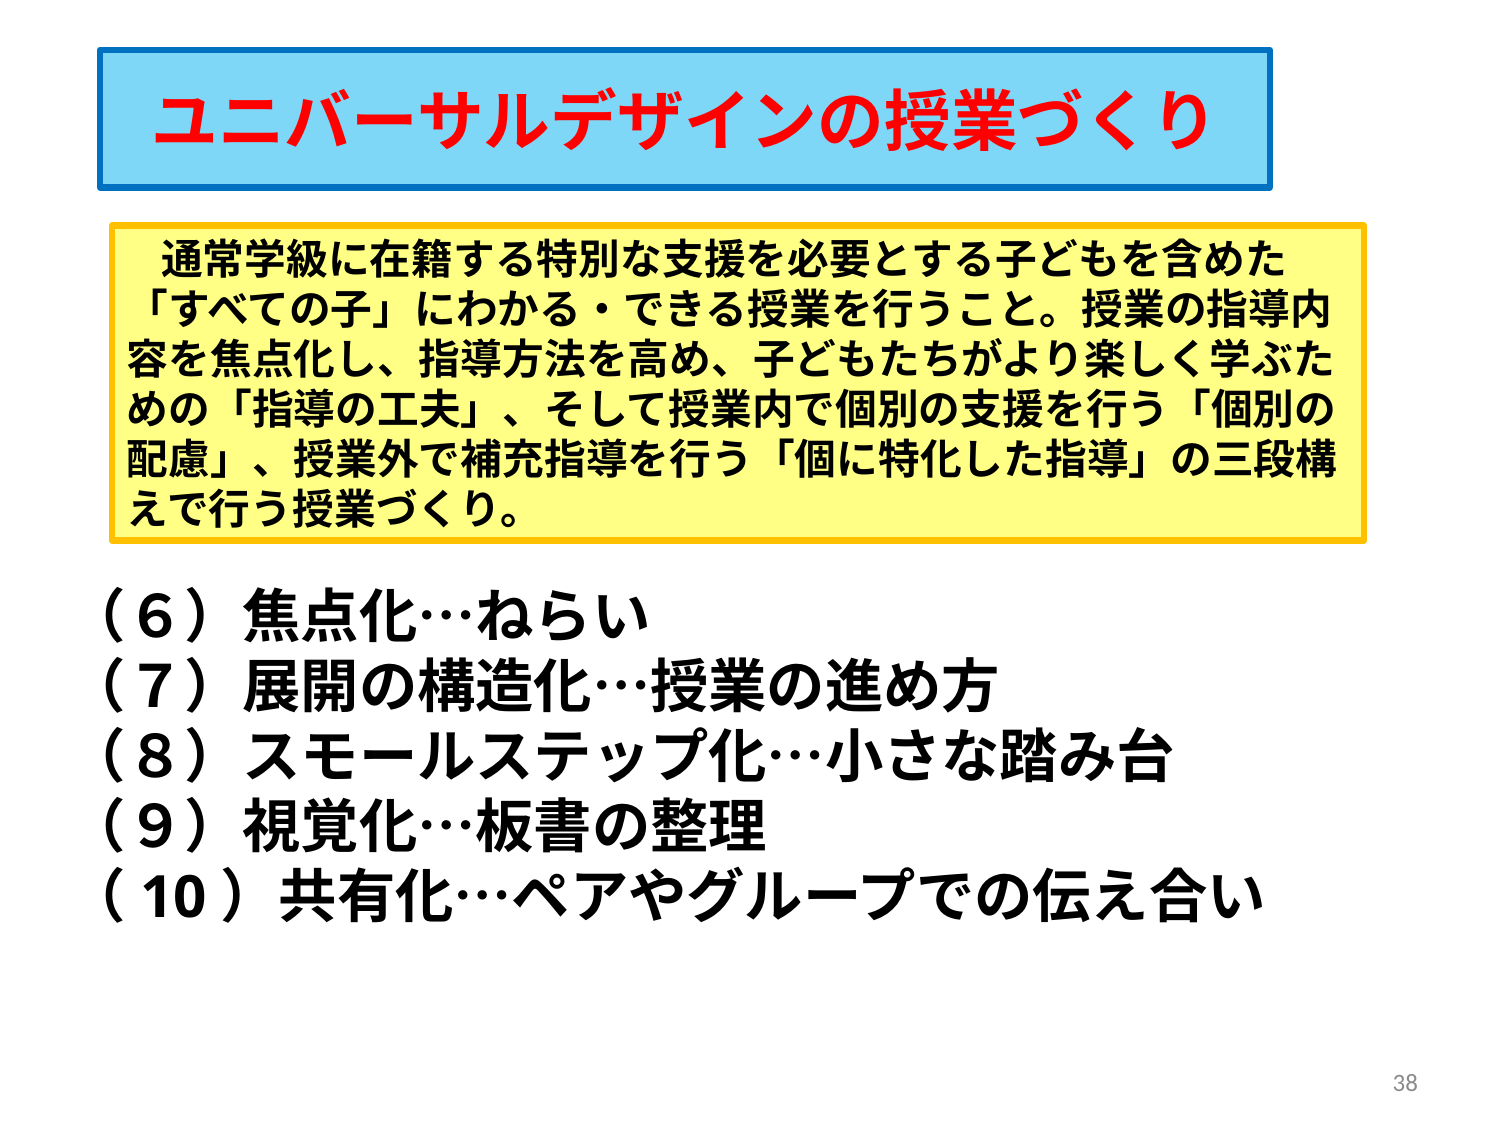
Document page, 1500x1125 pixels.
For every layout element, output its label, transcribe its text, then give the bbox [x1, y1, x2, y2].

slide_number 38 [1054, 1051, 1434, 1112]
text_box 通常学級に在籍する特別な支援を必要とする子どもを含めた「すべての子」にわかる・できる授業を行うこと。授業の指導内容を焦点化し、指導方法を高め、子どもたちがより楽しく学ぶための「指導の工夫」、そして授業内で個別の支援を行う「個別の配慮」、授業外で補充指導を行う「個に特化した指導」の三段構えで行う授業づくり。 [112, 225, 1365, 541]
title ユニバーサルデザインの授業づくり [99, 50, 1270, 188]
text_box （６）焦点化…ねらい （７）展開の構造化…授業の進め方 （８）スモールステップ化…小さな踏み台 （９）視覚化…板書の整理 （10）共有化…ペアやグループでの伝え合い [53, 572, 1471, 937]
